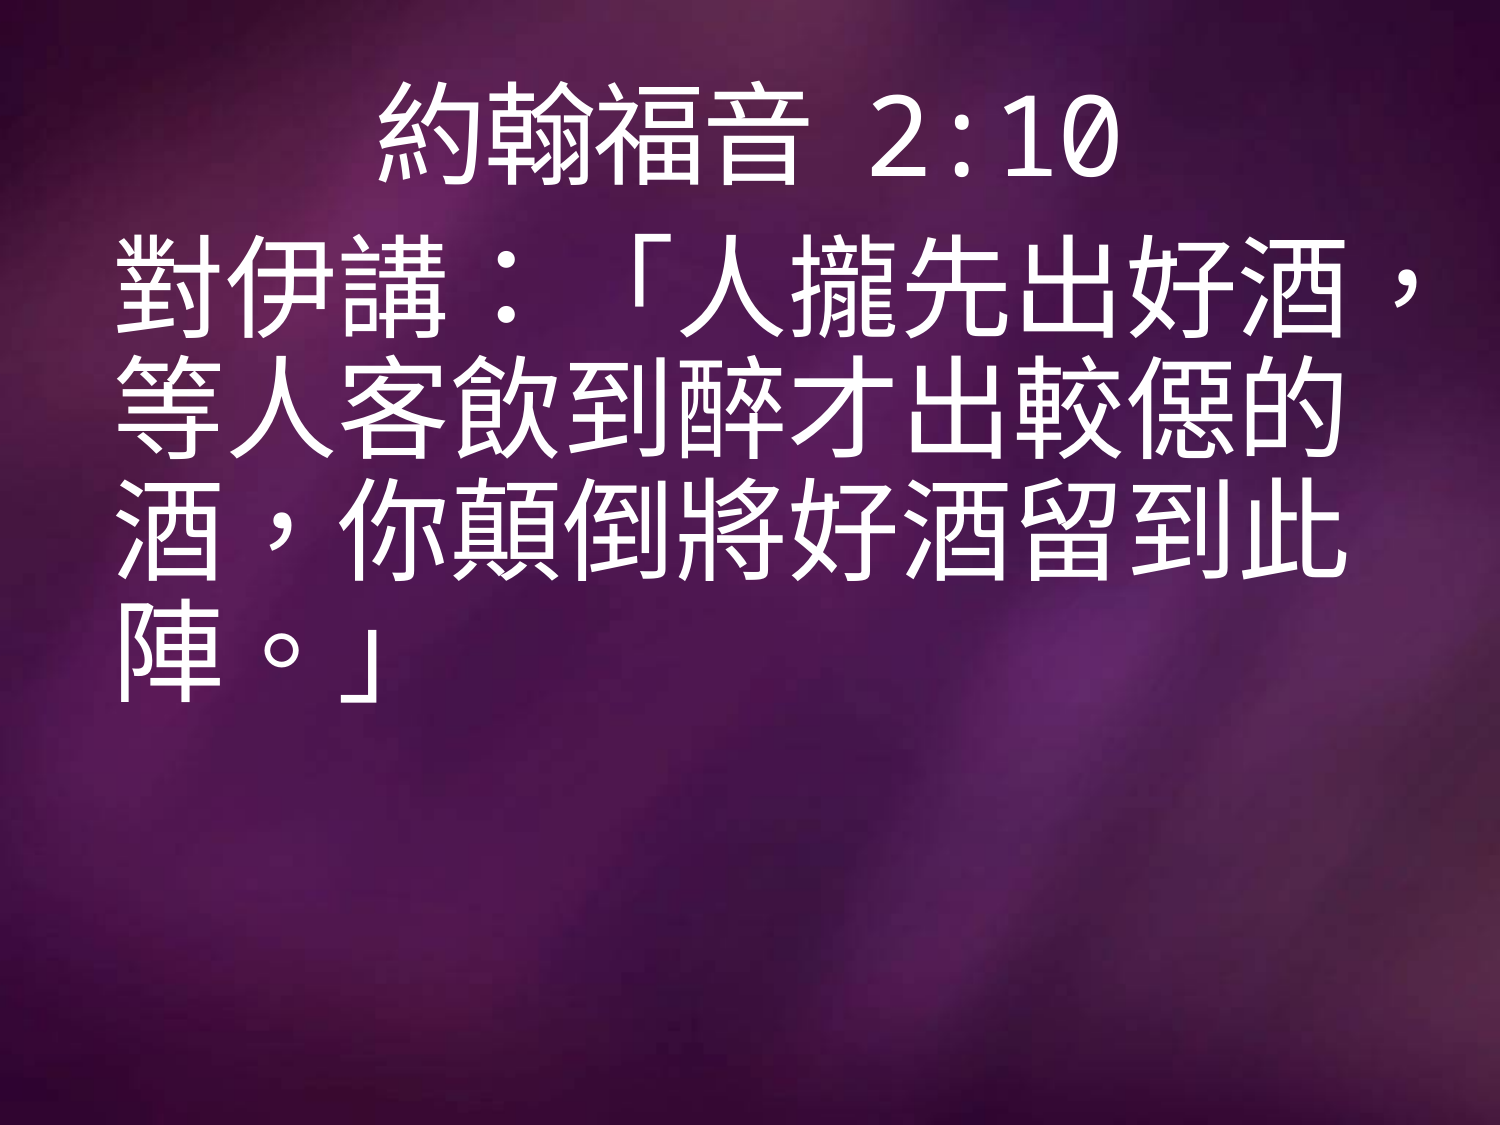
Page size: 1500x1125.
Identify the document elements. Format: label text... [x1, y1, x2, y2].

list 對伊講：「人攏先出好酒，等人客飲到醉才出較僫的酒，你顛倒將好酒留到此陣。」 [112, 231, 1400, 723]
picture [0, 0, 1500, 1125]
title 約翰福音 2:10 [62, 63, 1438, 200]
